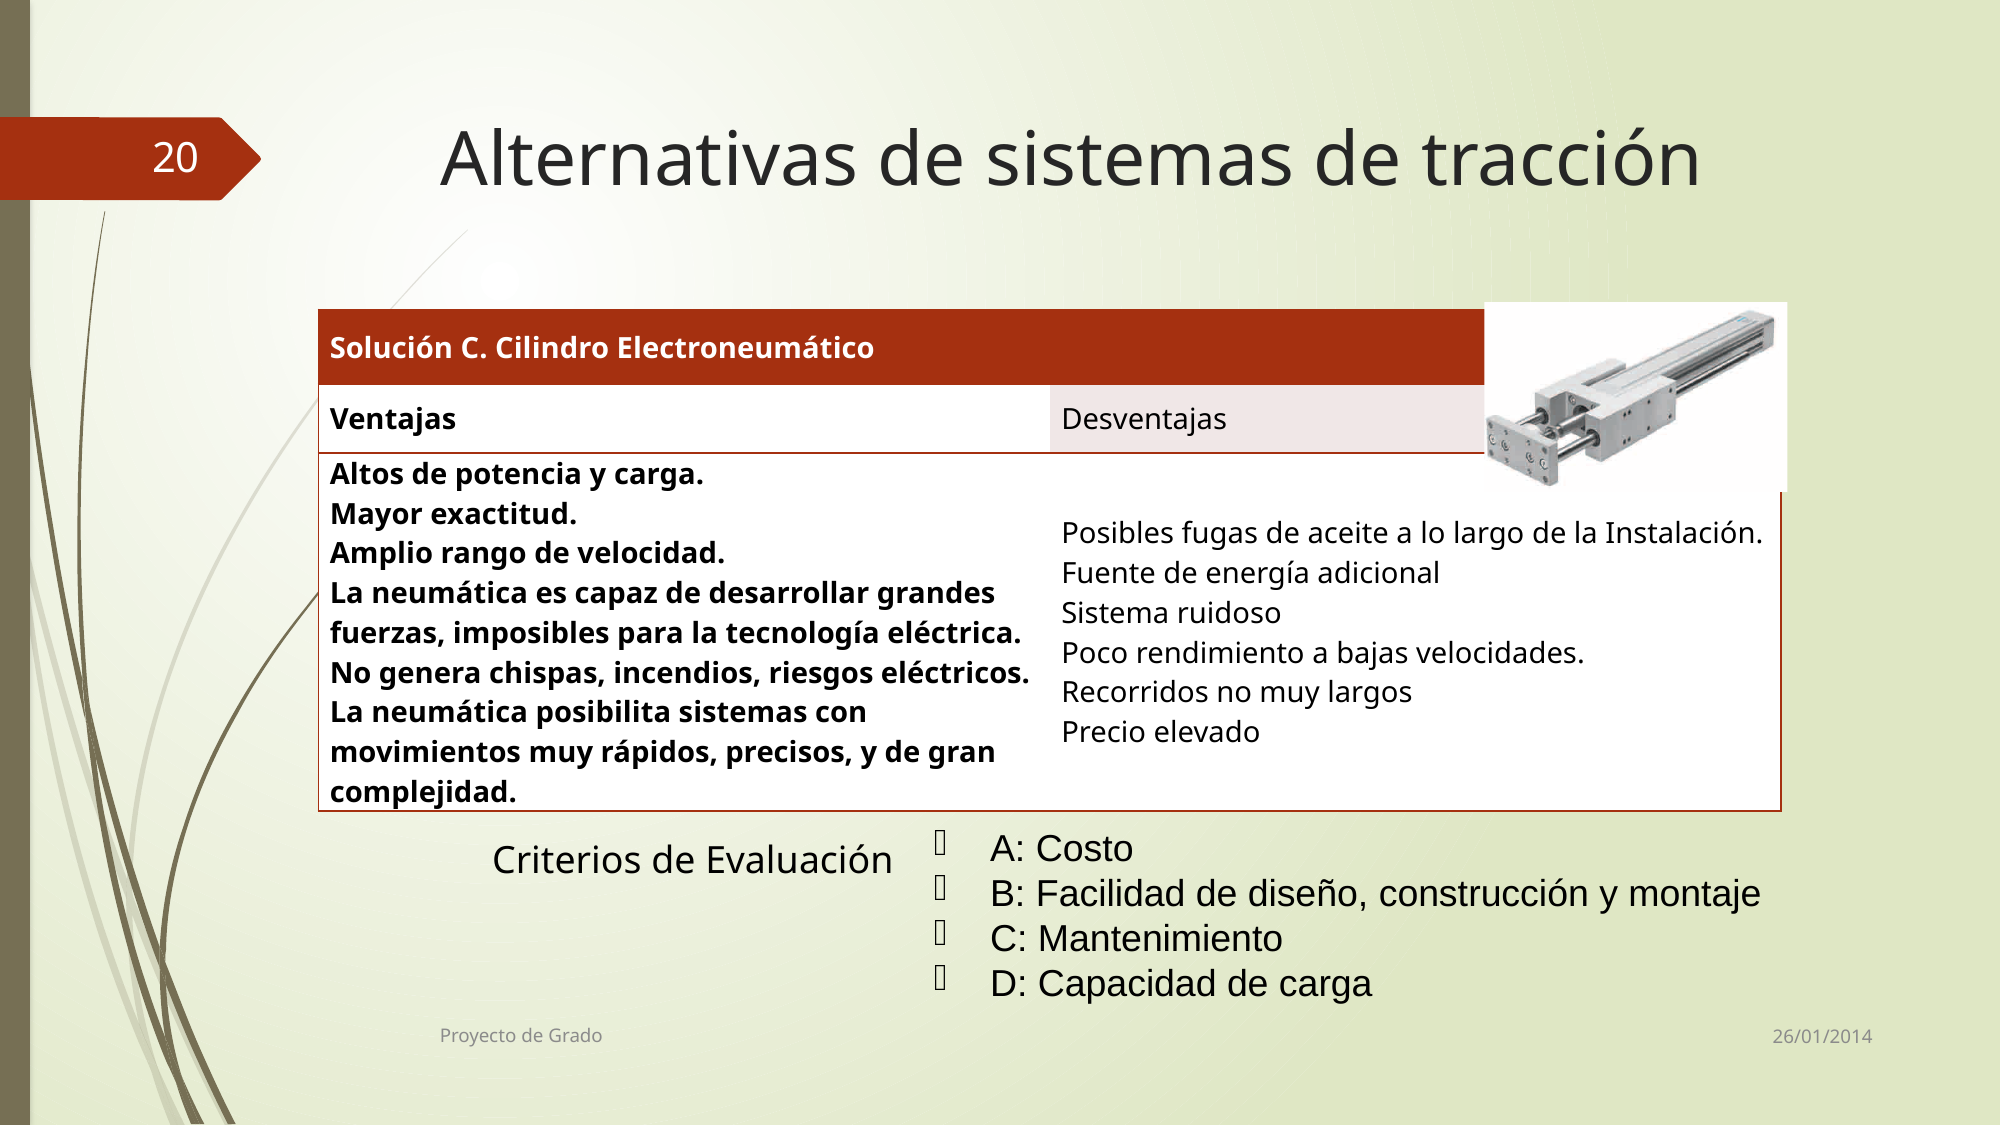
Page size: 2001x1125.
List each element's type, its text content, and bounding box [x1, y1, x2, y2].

text_box Criterios de Evaluación [477, 828, 910, 889]
title Alternativas de sistemas de tracción [425, 102, 1973, 313]
table_cell Posibles fugas de aceite a lo largo de la Instalación. Fuente de energía adicional Sistema ruidoso Poco rendimiento a bajas velocidades. Recorridos no muy largos Precio elevado [1050, 454, 1780, 810]
slide_number 20 [87, 129, 216, 190]
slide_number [1699, 1012, 1888, 1067]
footer Proyecto de Grado [424, 1006, 1675, 1067]
picture [1484, 302, 1788, 493]
table_cell Altos de potencia y carga. Mayor exactitud. Amplio rango de velocidad. La neumática es capaz de desarrollar grandes fuerzas, imposibles para la tecnología eléctrica. No genera chispas, incendios, riesgos eléctricos. La neumática posibilita sistemas con movimientos muy rápidos, precisos, y de gran complejidad. [319, 454, 1050, 810]
table_cell Ventajas [319, 385, 1050, 452]
text_box A: Costo B: Facilidad de diseño, construcción y montaje C: Mantenimiento D: Capacidad de carga [918, 816, 2000, 1012]
table_header Solución C. Cilindro Electroneumático [319, 310, 1479, 383]
table_cell Desventajas [1050, 385, 1479, 452]
